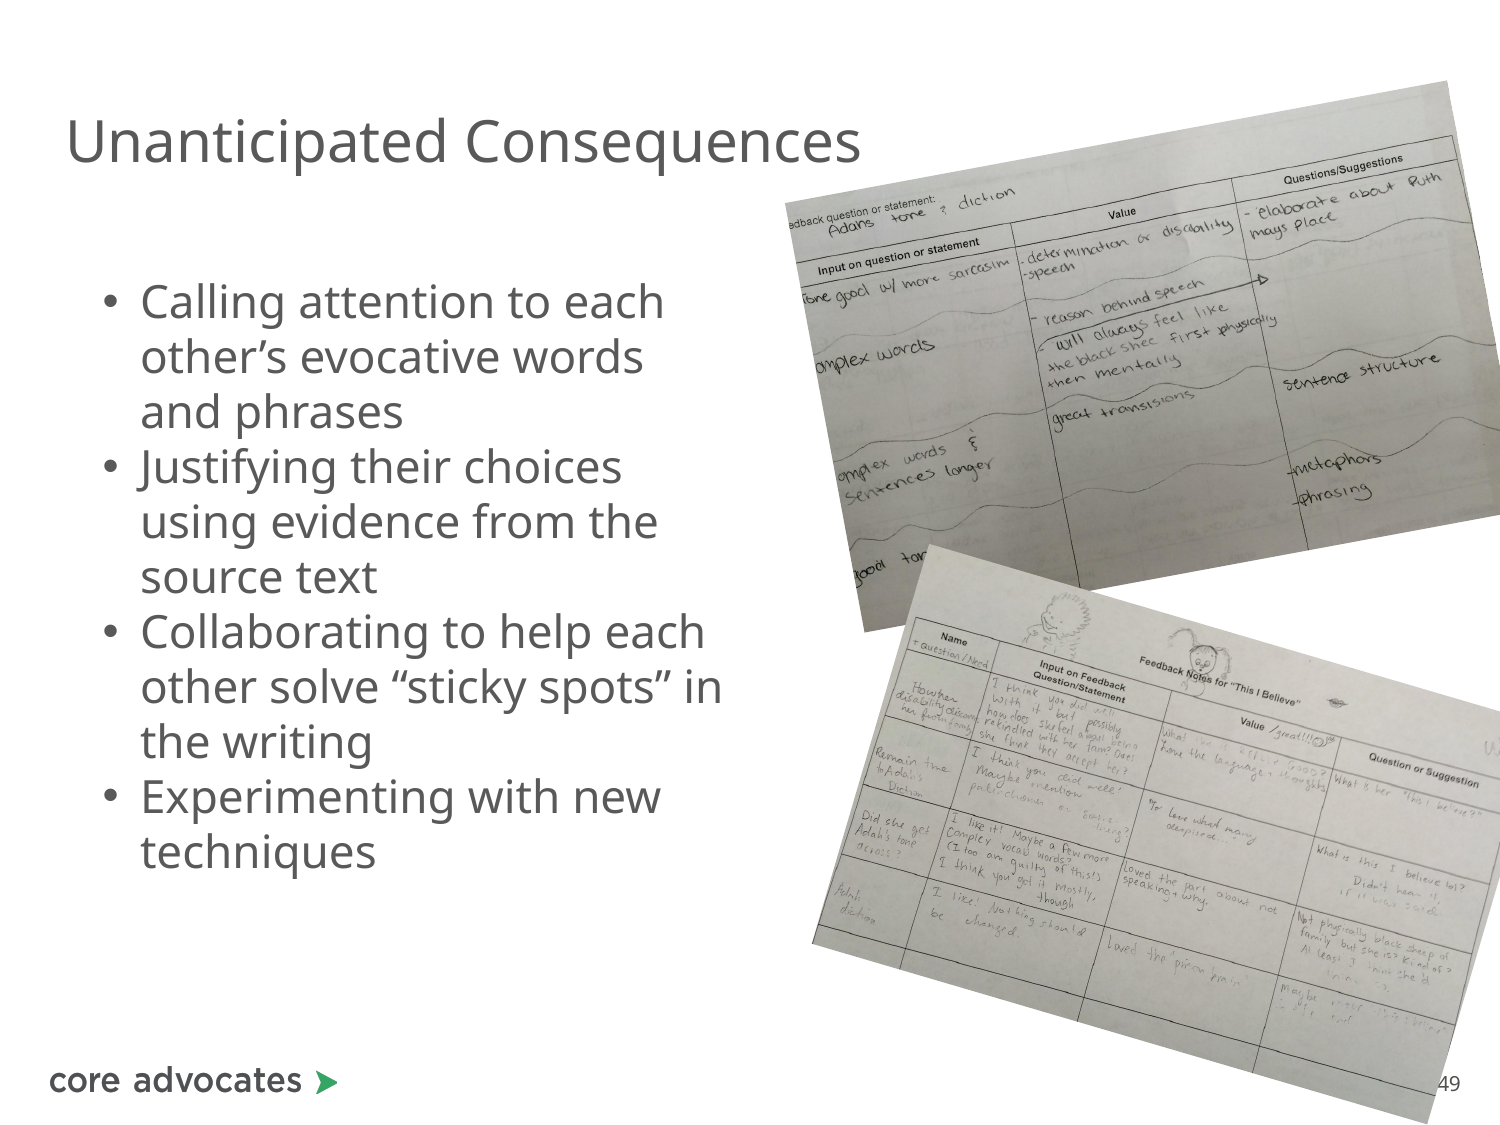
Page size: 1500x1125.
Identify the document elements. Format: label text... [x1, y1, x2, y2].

picture [784, 80, 1500, 1125]
picture [50, 1066, 337, 1094]
title Unanticipated Consequences [50, 45, 1457, 233]
list Calling attention to each other’s evocative words and phrases Justifying their choices using evidence from the source text Collaborating to help each other solve “sticky spots” in the writing Experimenting with new techniques [50, 257, 754, 1001]
